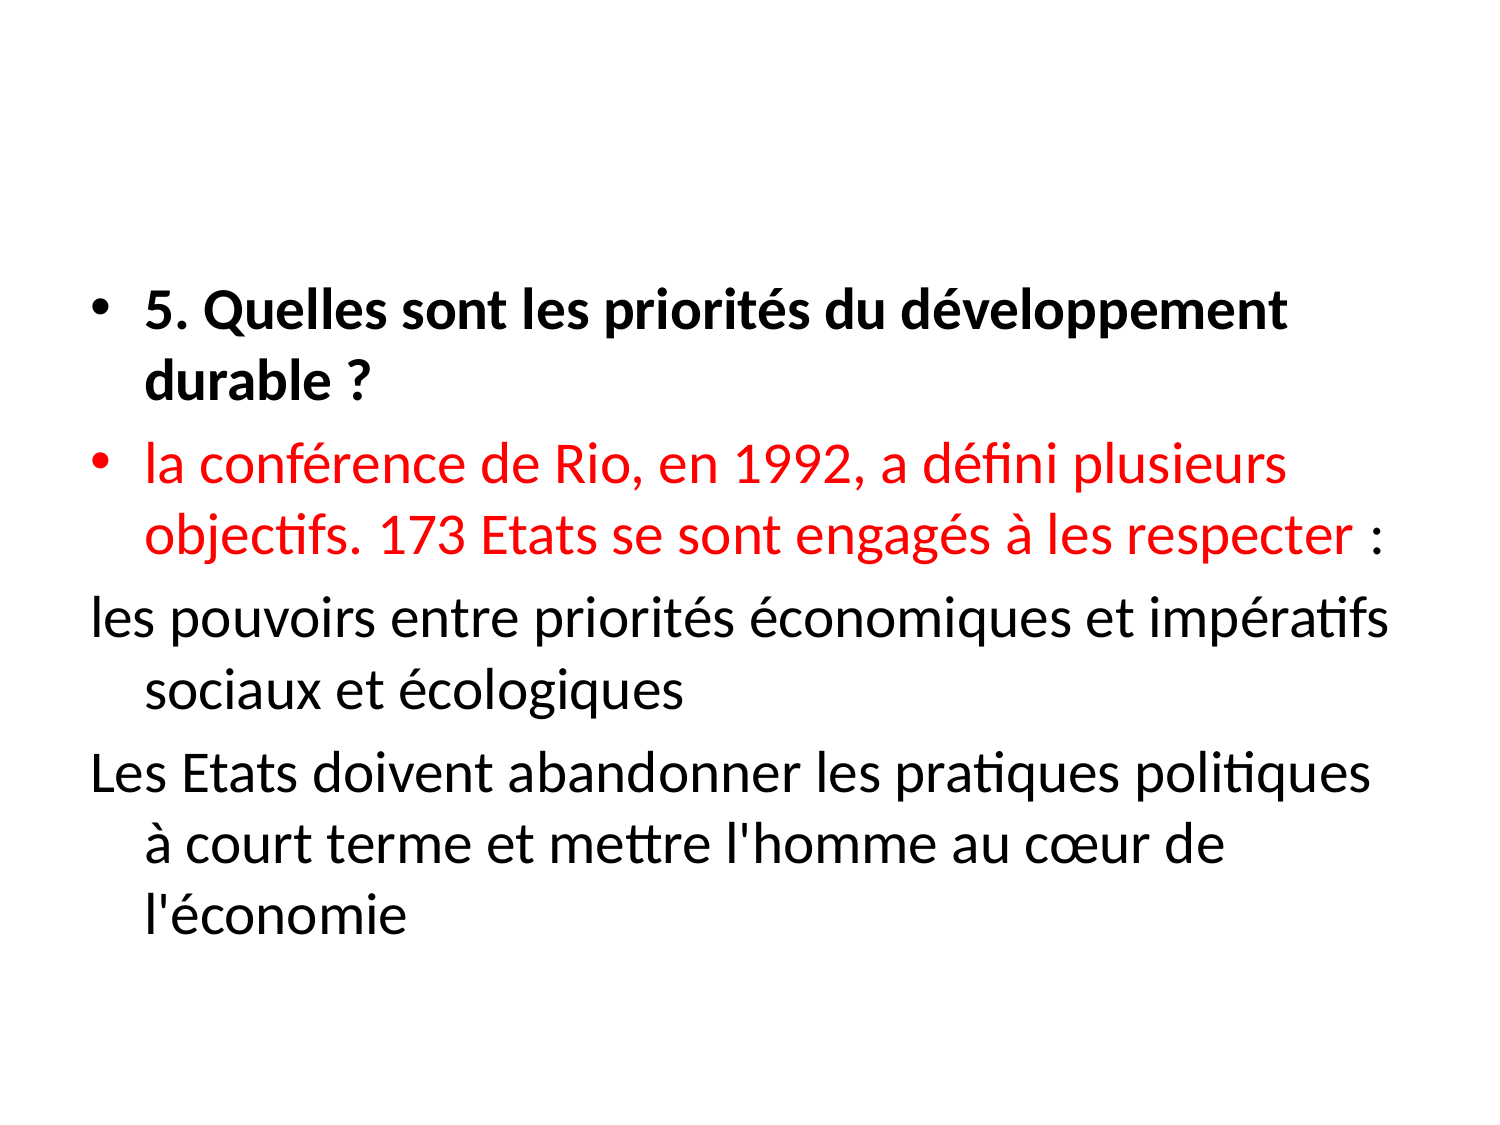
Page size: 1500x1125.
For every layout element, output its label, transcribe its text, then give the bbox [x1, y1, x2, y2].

list 5. Quelles sont les priorités du développement durable ? la conférence de Rio, en 1992, a défini plusieurs objectifs. 173 Etats se sont engagés à les respecter : les pouvoirs entre priorités économiques et impératifs sociaux et écologiques Les Etats doivent abandonner les pratiques politiques à court terme et mettre l'homme au cœur de l'économie [75, 262, 1425, 1005]
